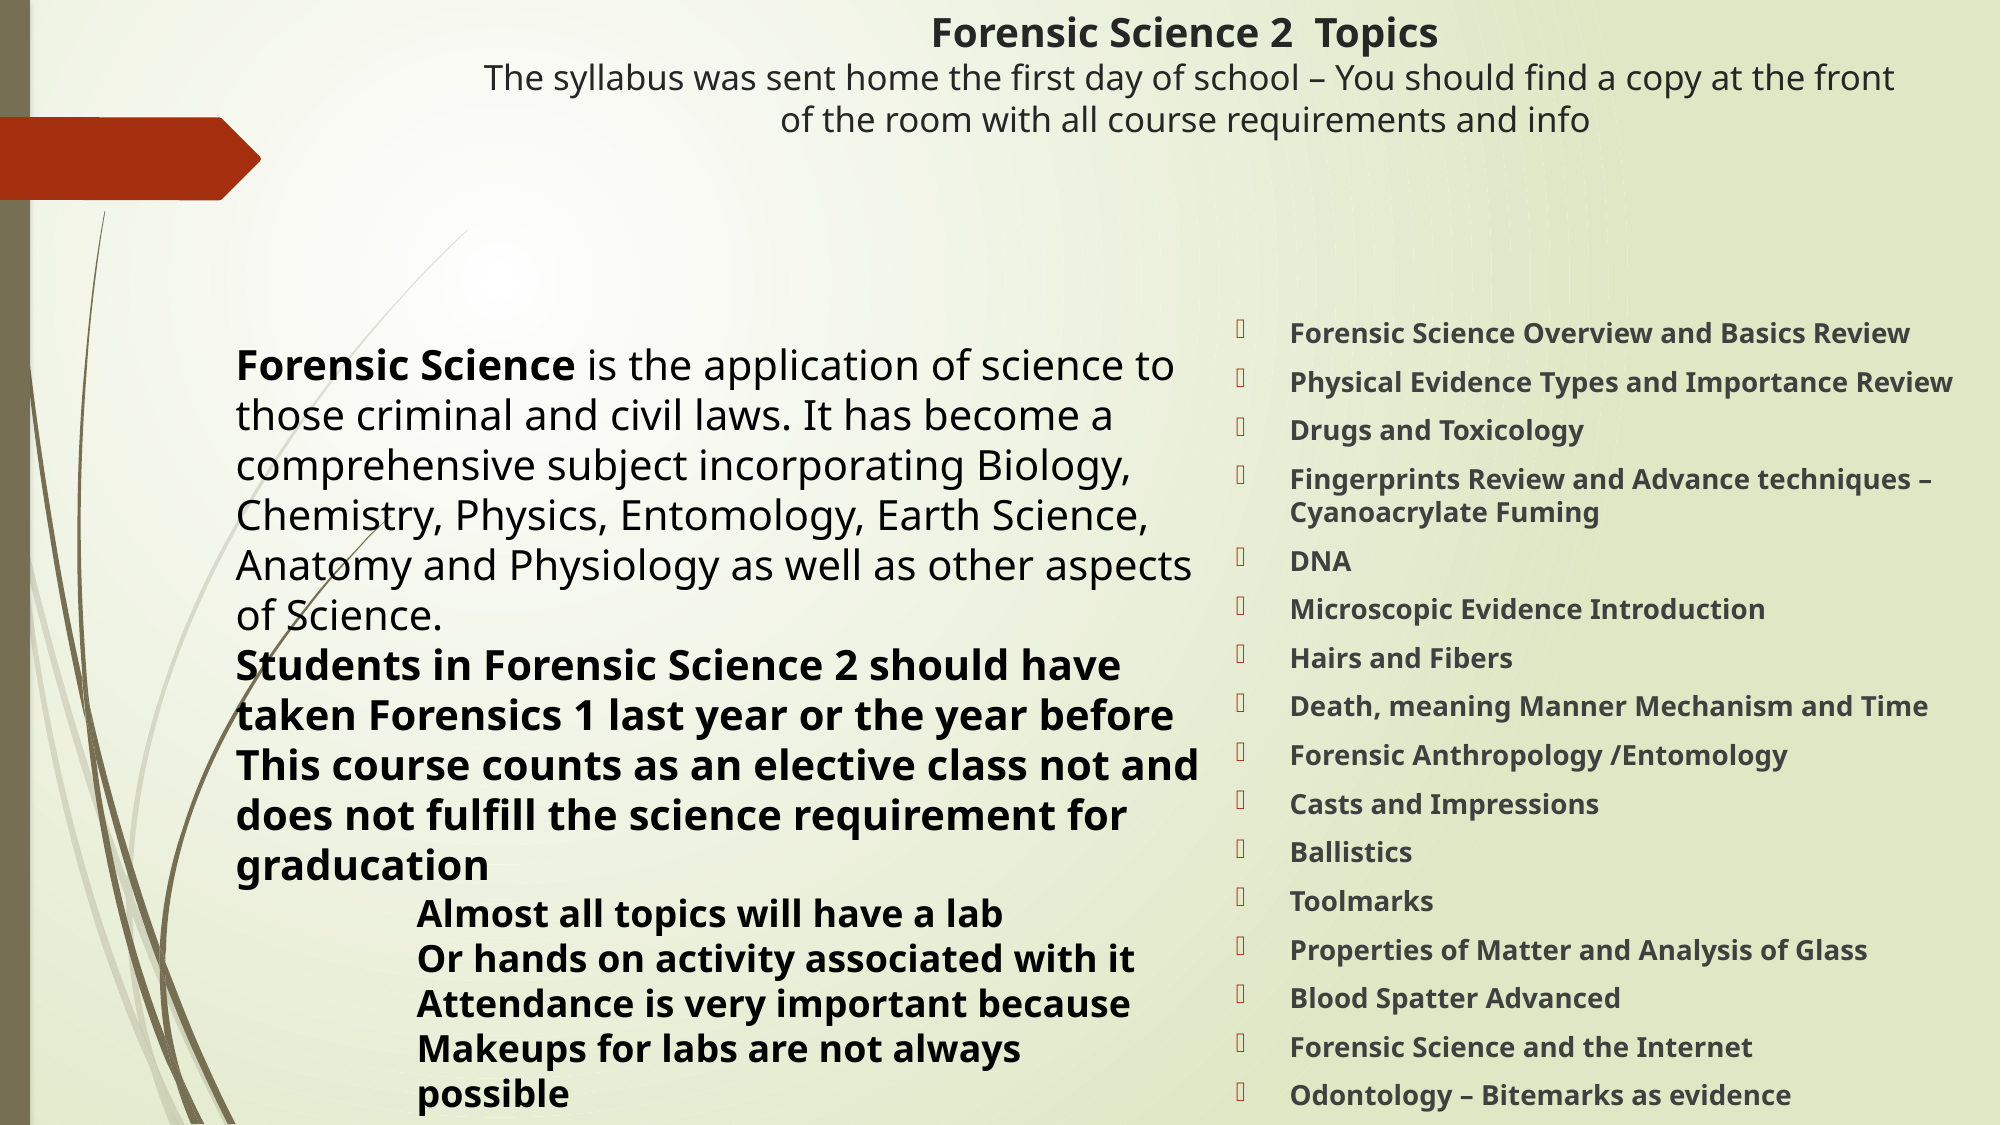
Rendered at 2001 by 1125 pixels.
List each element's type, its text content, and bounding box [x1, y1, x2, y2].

text_box Almost all topics will have a lab Or hands on activity associated with it Attendance is very important because Makeups for labs are not always possible [401, 897, 1157, 1122]
title Forensic Science 2 Topics The syllabus was sent home the first day of school – You should find a copy at the front of the room with all course requirements and info [460, 0, 1920, 192]
list Forensic Science Overview and Basics Review Physical Evidence Types and Importance Review Drugs and Toxicology Fingerprints Review and Advance techniques – Cyanoacrylate Fuming DNA Microscopic Evidence Introduction Hairs and Fibers Death, meaning Manner Mechanism and Time Forensic Anthropology /Entomology Casts and Impressions Ballistics Toolmarks Properties of Matter and Analysis of Glass Blood Spatter Advanced Forensic Science and the Internet Odontology – Bitemarks as evidence [1220, 308, 2000, 1125]
text_box Forensic Science is the application of science to those criminal and civil laws. It has become a comprehensive subject incorporating Biology, Chemistry, Physics, Entomology, Earth Science, Anatomy and Physiology as well as other aspects of Science. Students in Forensic Science 2 should have taken Forensics 1 last year or the year before This course counts as an elective class not and does not fulfill the science requirement for graducation [220, 331, 1221, 897]
